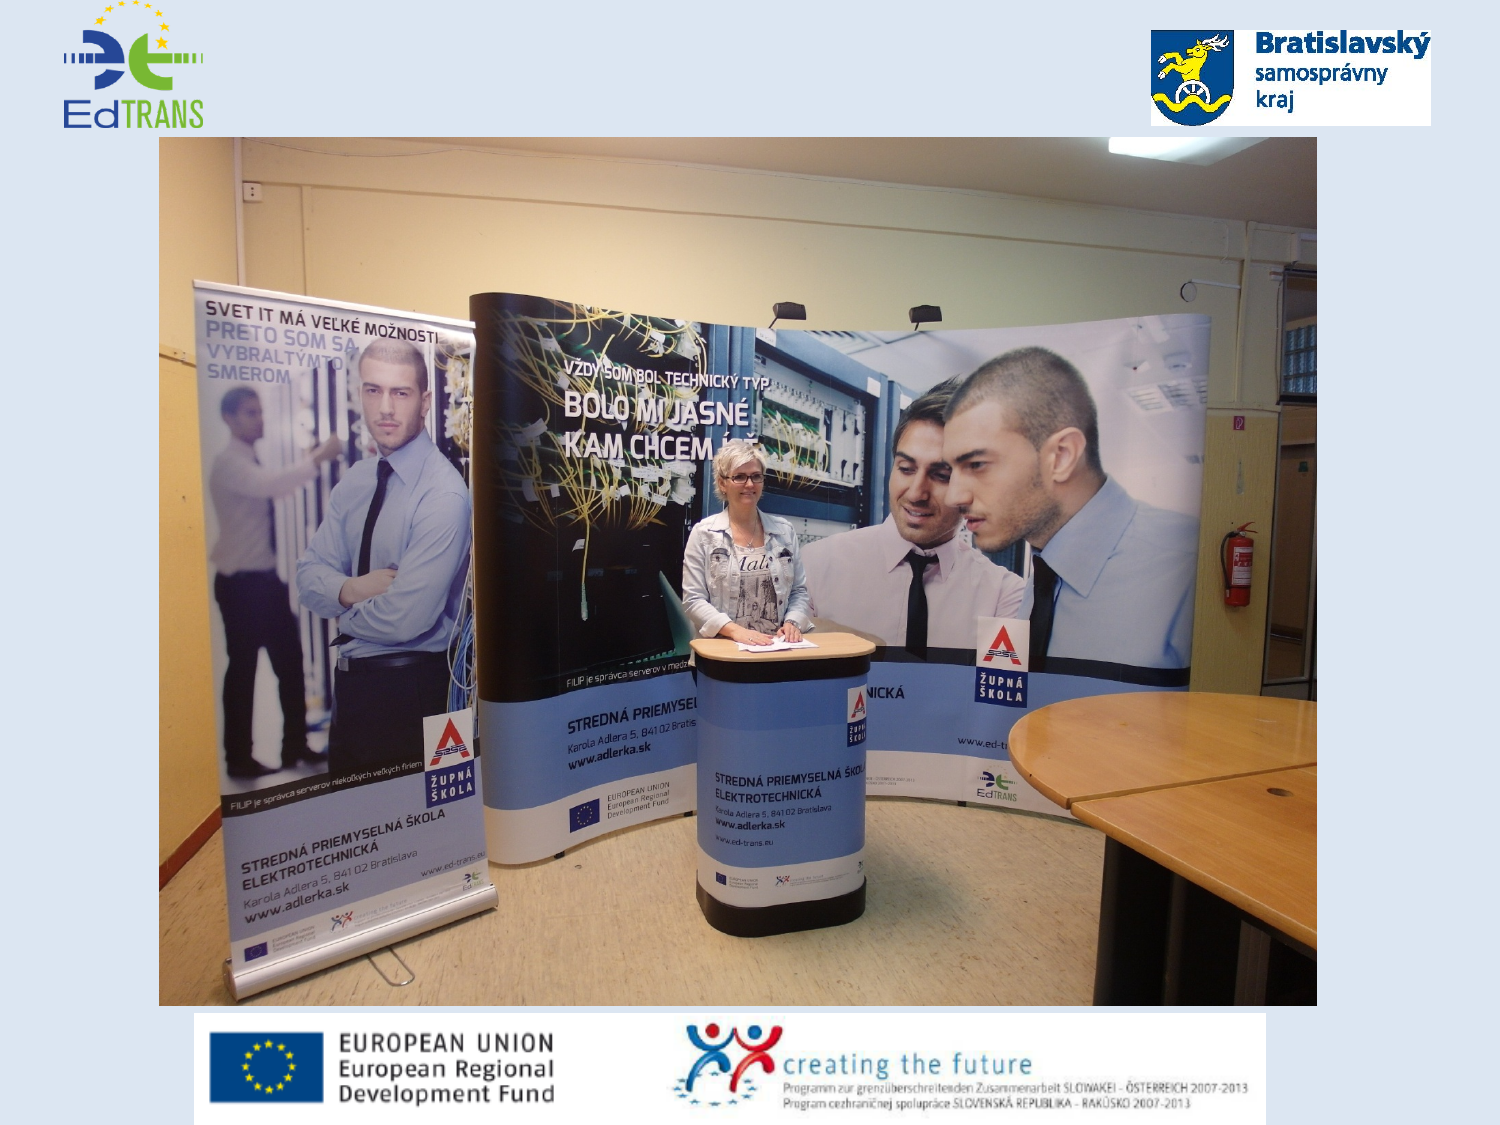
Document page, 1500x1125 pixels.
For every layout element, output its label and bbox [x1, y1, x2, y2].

picture [159, 136, 1318, 1006]
picture [64, 0, 203, 128]
picture [194, 1012, 1267, 1125]
picture [1151, 30, 1432, 126]
